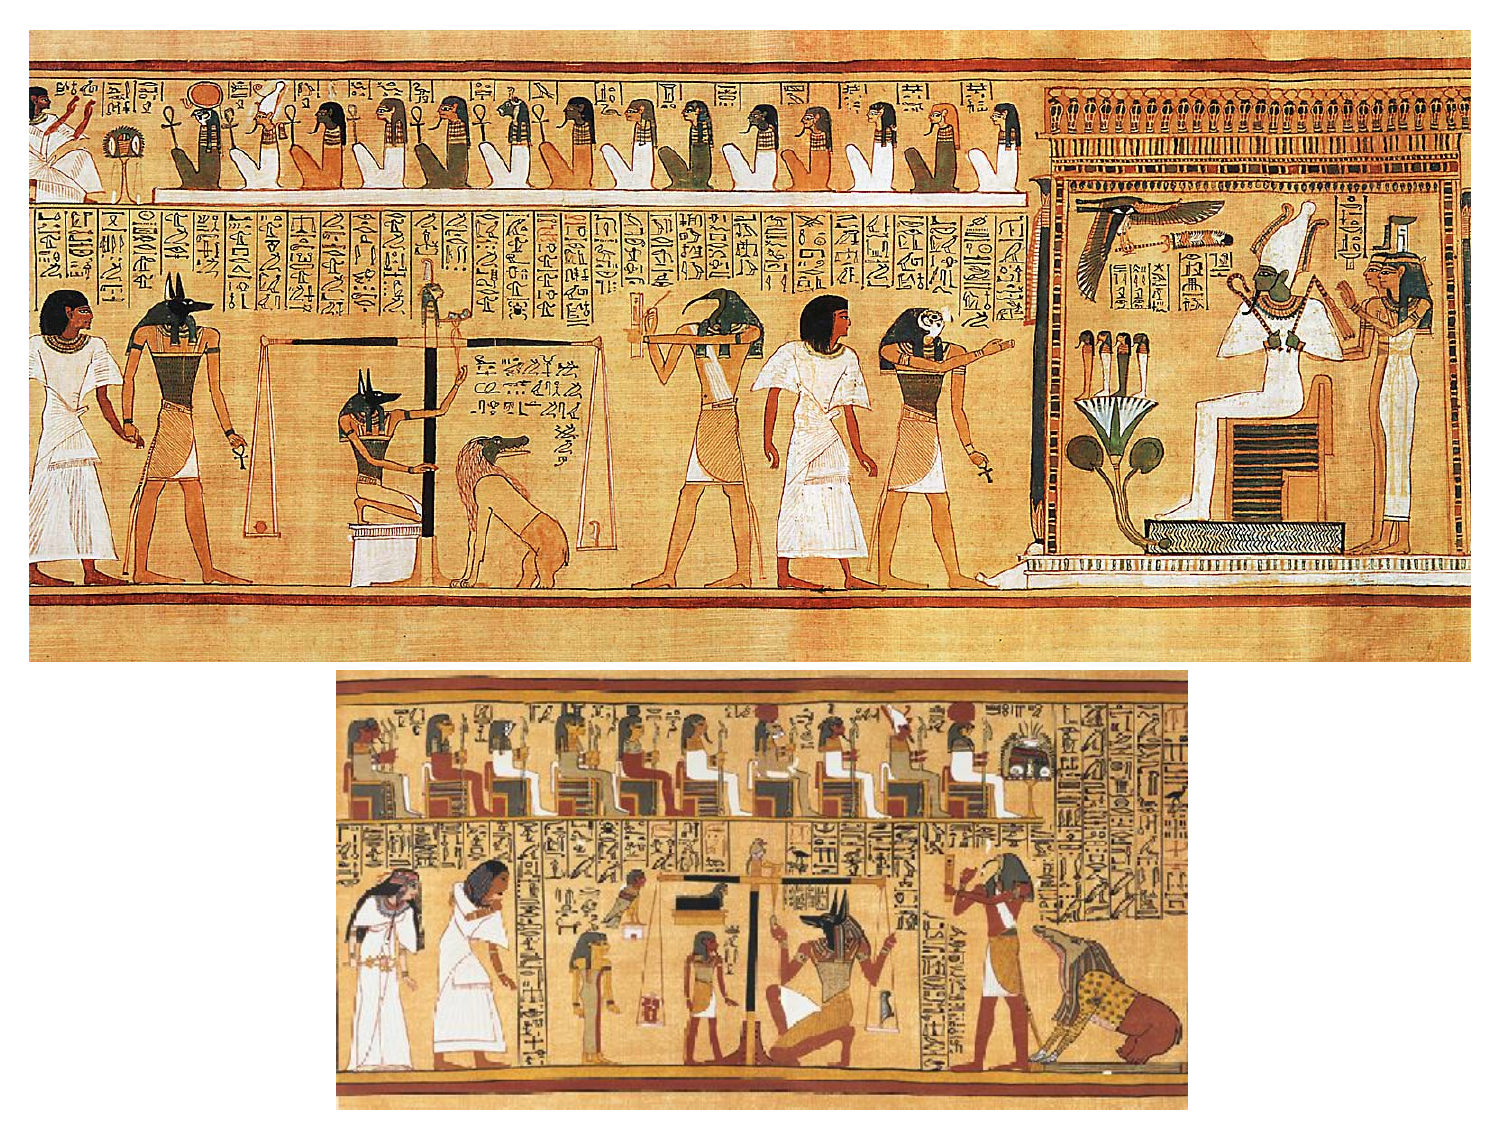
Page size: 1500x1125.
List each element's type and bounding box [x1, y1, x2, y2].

picture [29, 30, 1471, 662]
picture [336, 670, 1188, 1110]
